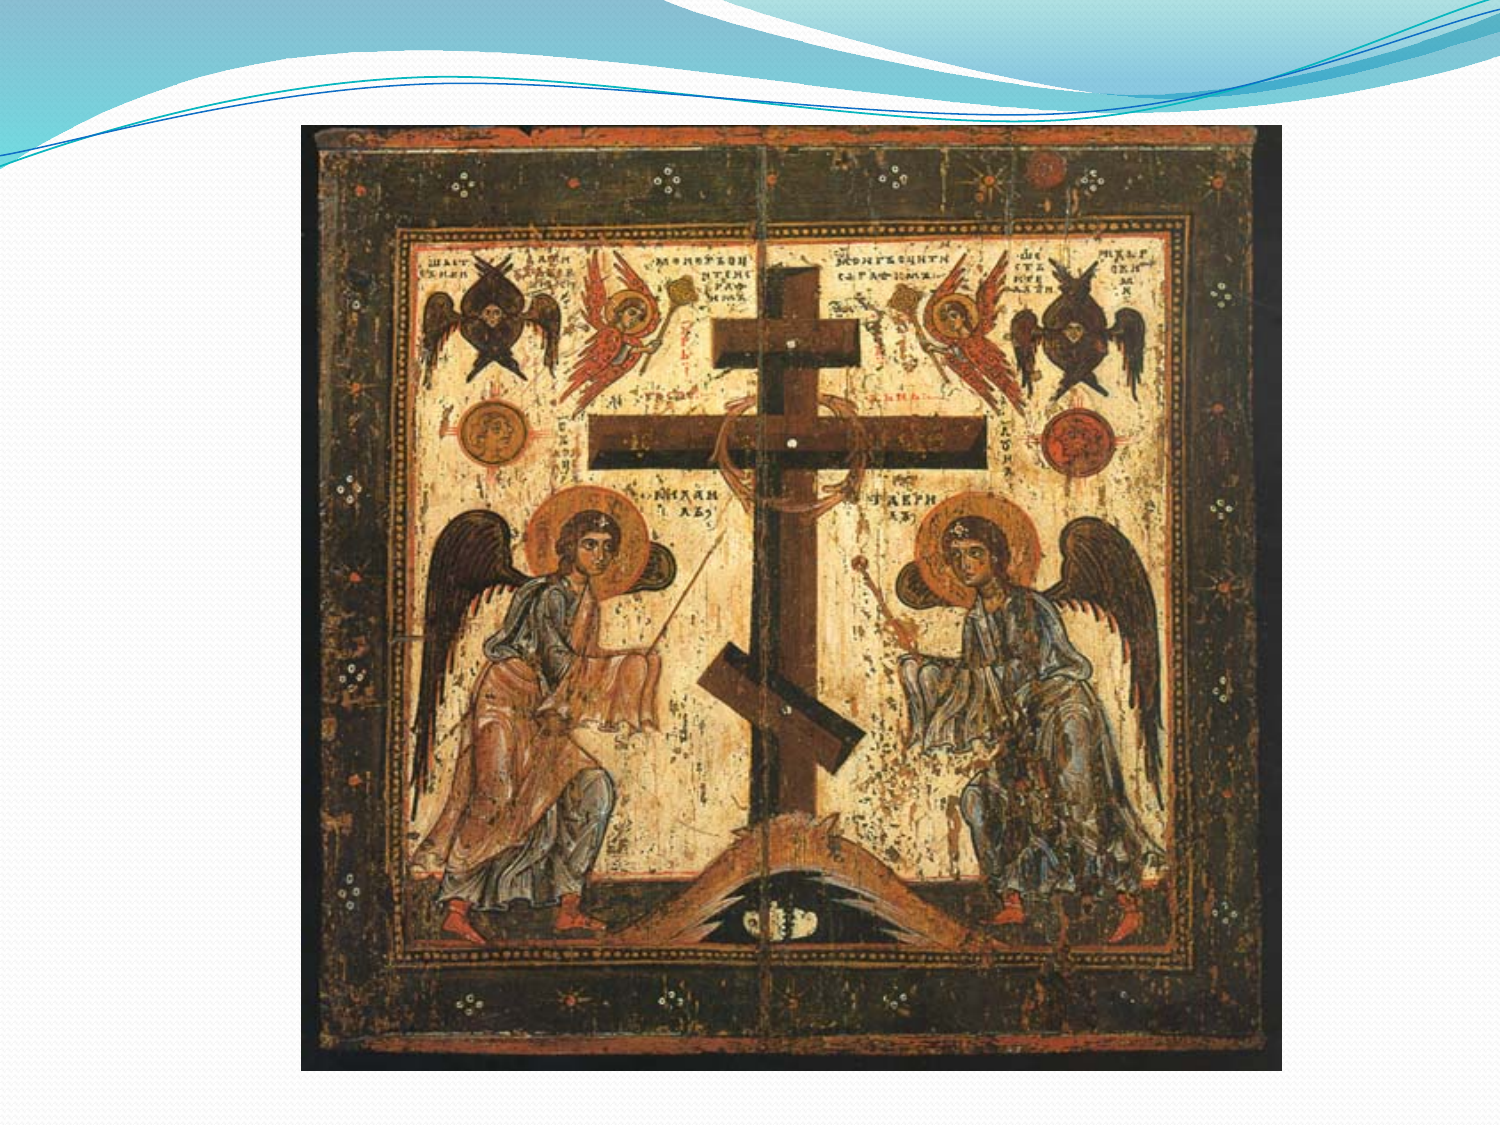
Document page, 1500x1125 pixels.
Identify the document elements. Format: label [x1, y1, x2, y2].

list [300, 125, 1282, 1071]
